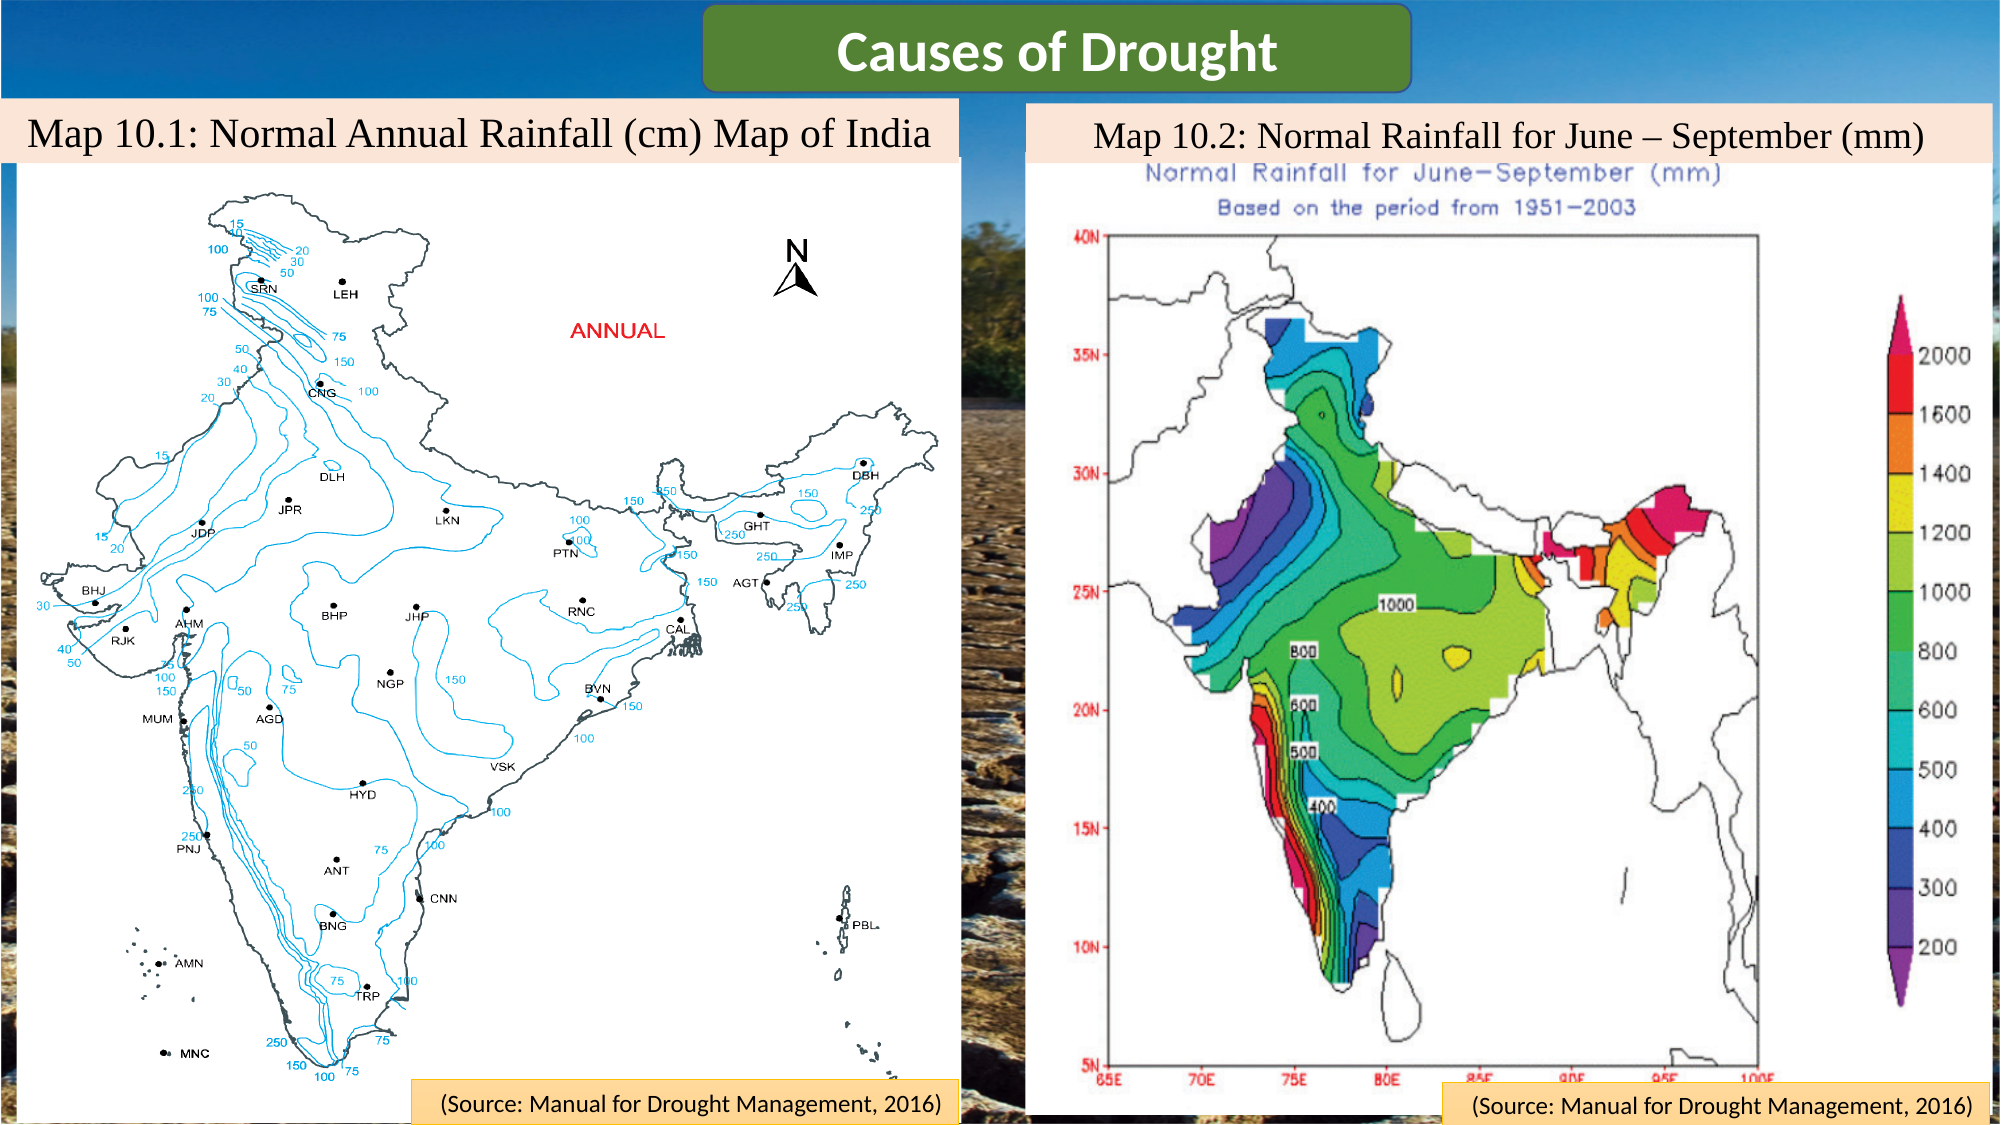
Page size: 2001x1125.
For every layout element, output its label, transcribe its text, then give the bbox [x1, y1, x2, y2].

text_box Map 10.2: Normal Rainfall for June – September (mm) [1026, 103, 1993, 152]
picture [0, 0, 2001, 1125]
text_box Causes of Drought [700, 2, 1413, 94]
text_box (Source: Manual for Drought Management, 2016) [1442, 1115, 1990, 1125]
text_box Map 10.1: Normal Annual Rainfall (cm) Map of India [0, 98, 959, 164]
